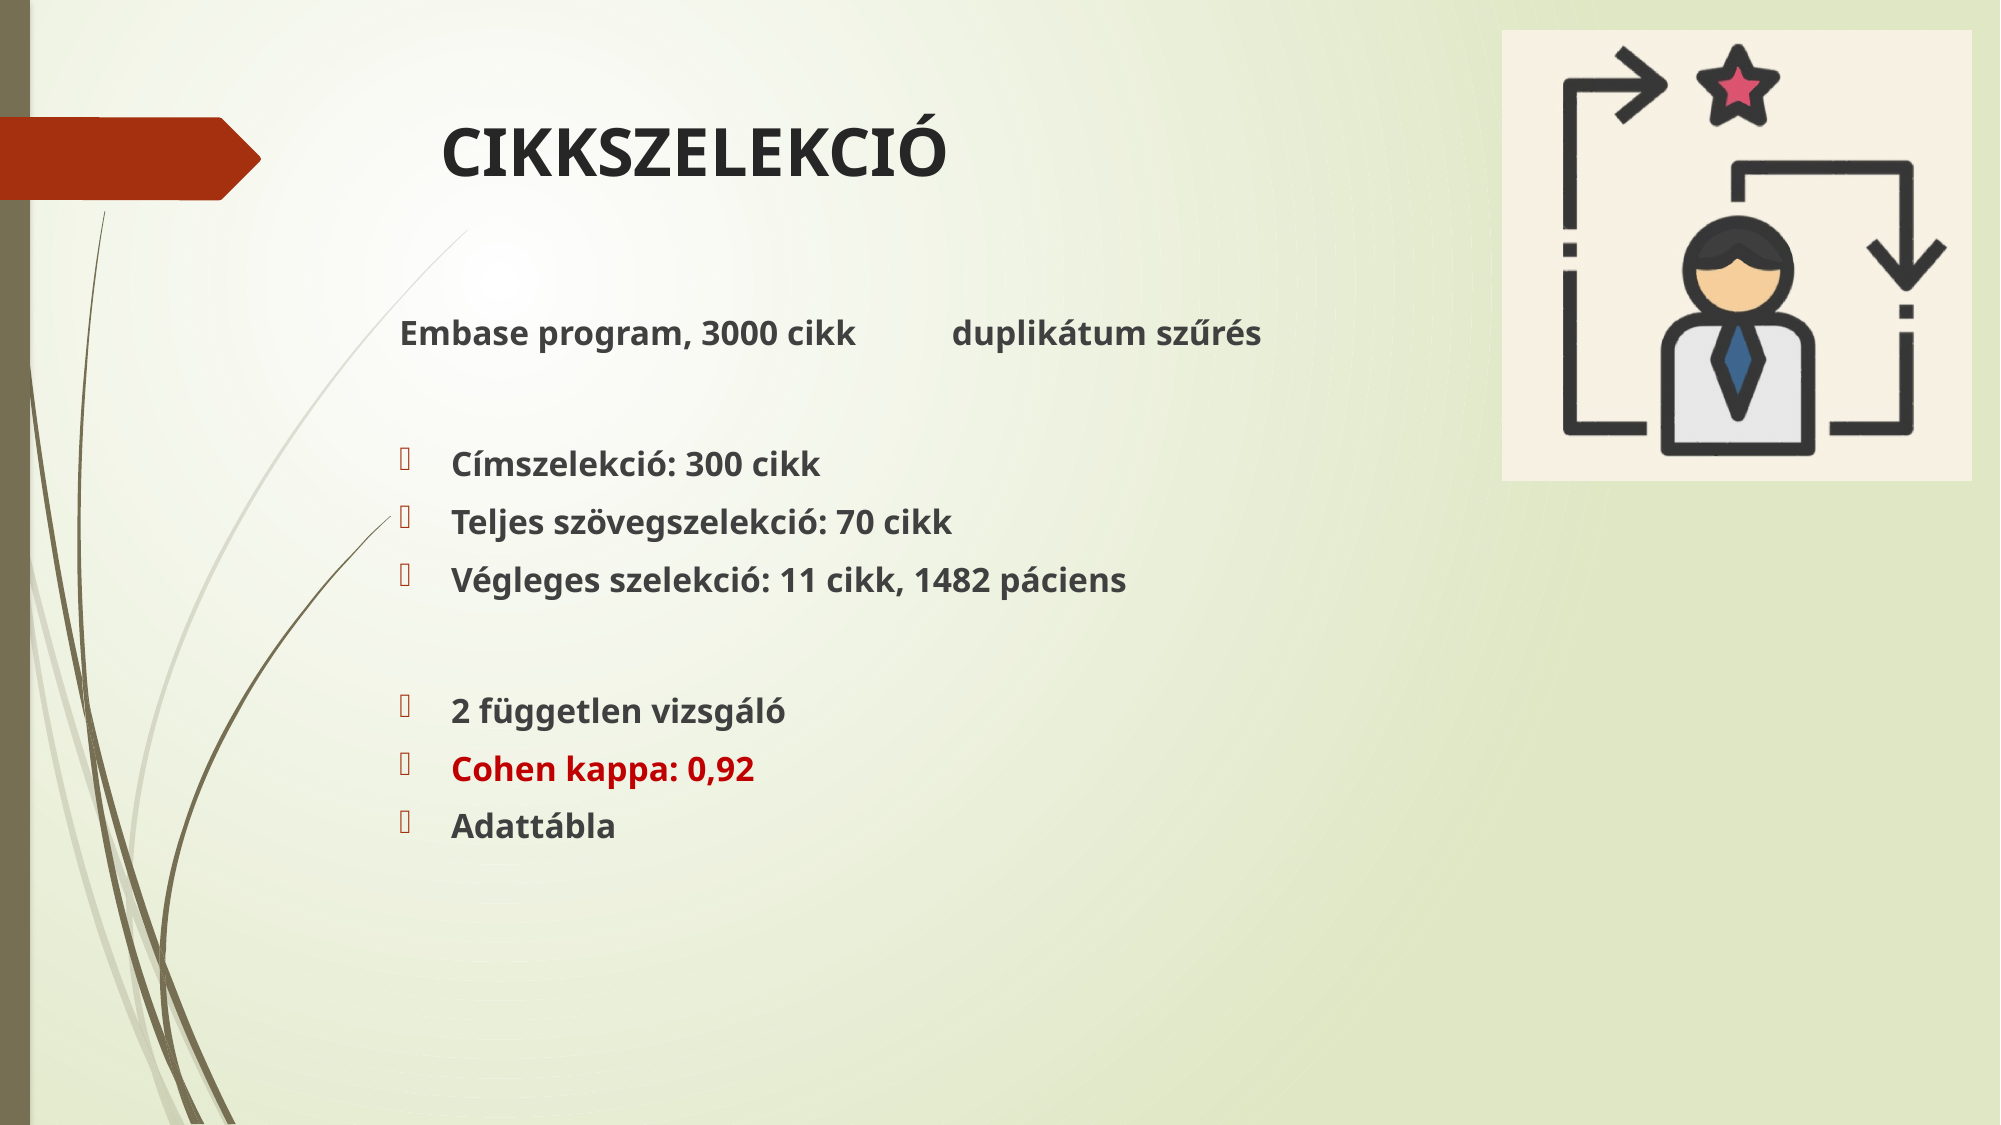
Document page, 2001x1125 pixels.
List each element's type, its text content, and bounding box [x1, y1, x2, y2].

list Embase program, 3000 cikk duplikátum szűrés Címszelekció: 300 cikk Teljes szövegszelekció: 70 cikk Végleges szelekció: 11 cikk, 1482 páciens 2 független vizsgáló Cohen kappa: 0,92 Adattábla [384, 239, 1847, 860]
picture [1502, 30, 1972, 481]
title CIKKSZELEKCIÓ [425, 102, 1497, 239]
